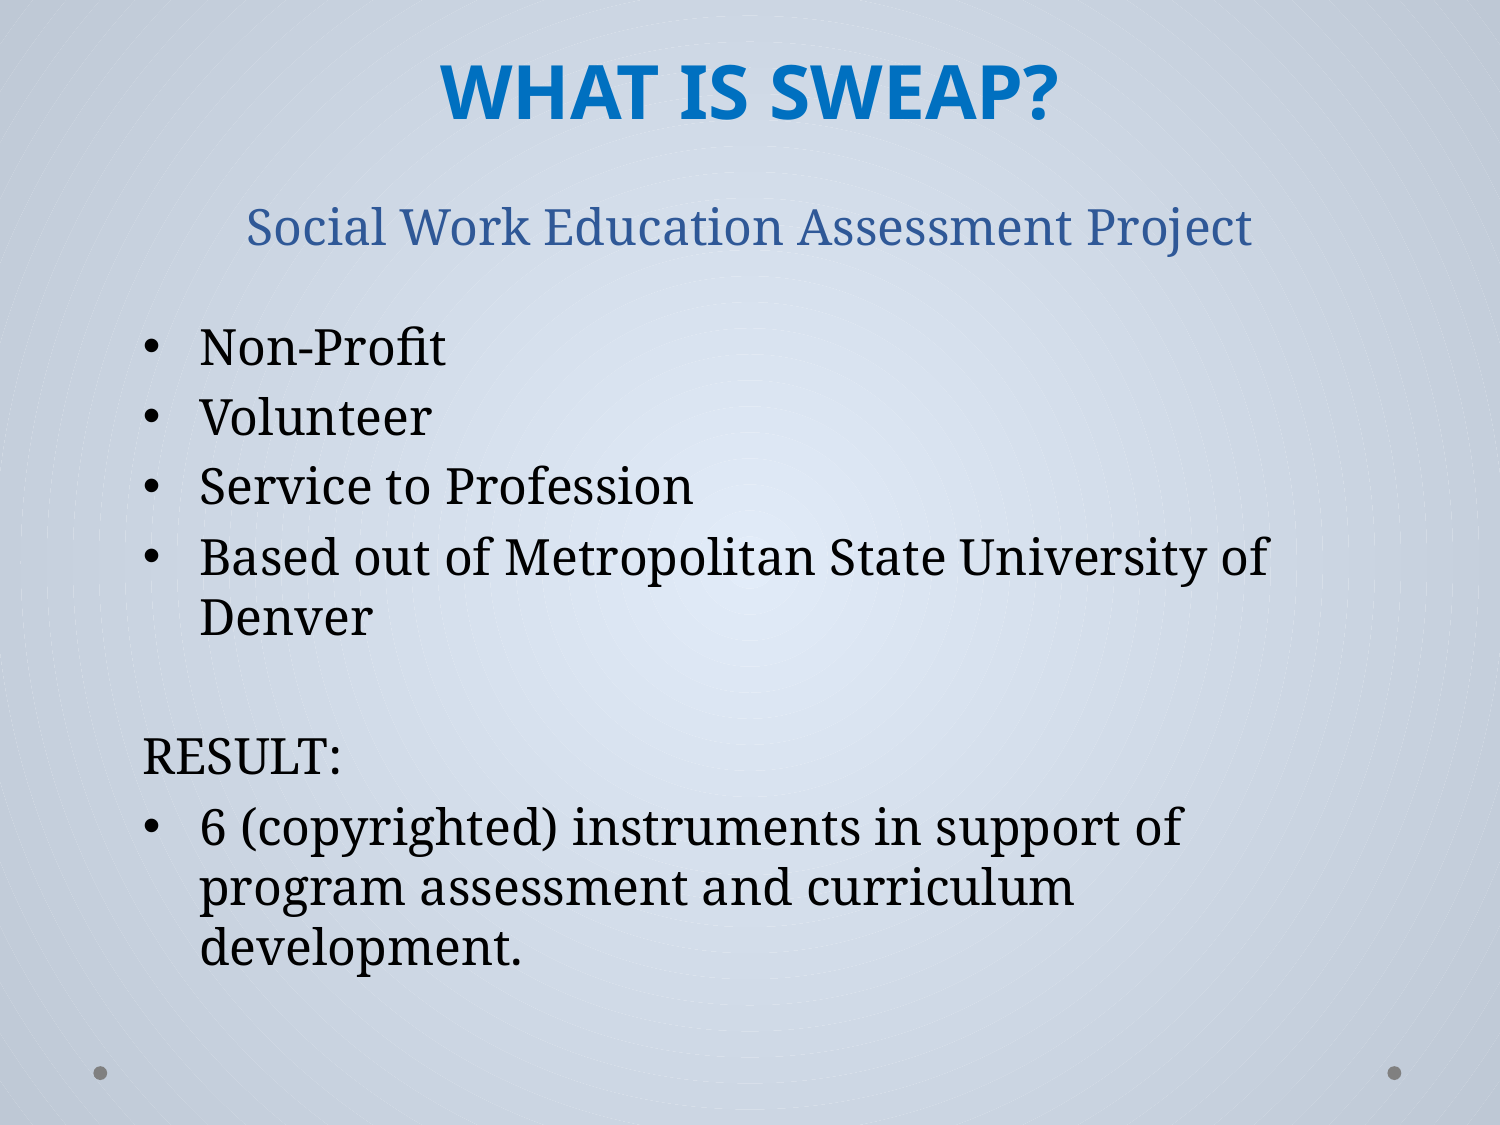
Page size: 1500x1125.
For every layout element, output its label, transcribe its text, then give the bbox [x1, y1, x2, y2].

list Non-Profit Volunteer Service to Profession Based out of Metropolitan State University of Denver RESULT: 6 (copyrighted) instruments in support of program assessment and curriculum development. [127, 307, 1372, 1013]
title What is SWEAP? Social Work Education Assessment Project [75, 0, 1425, 263]
